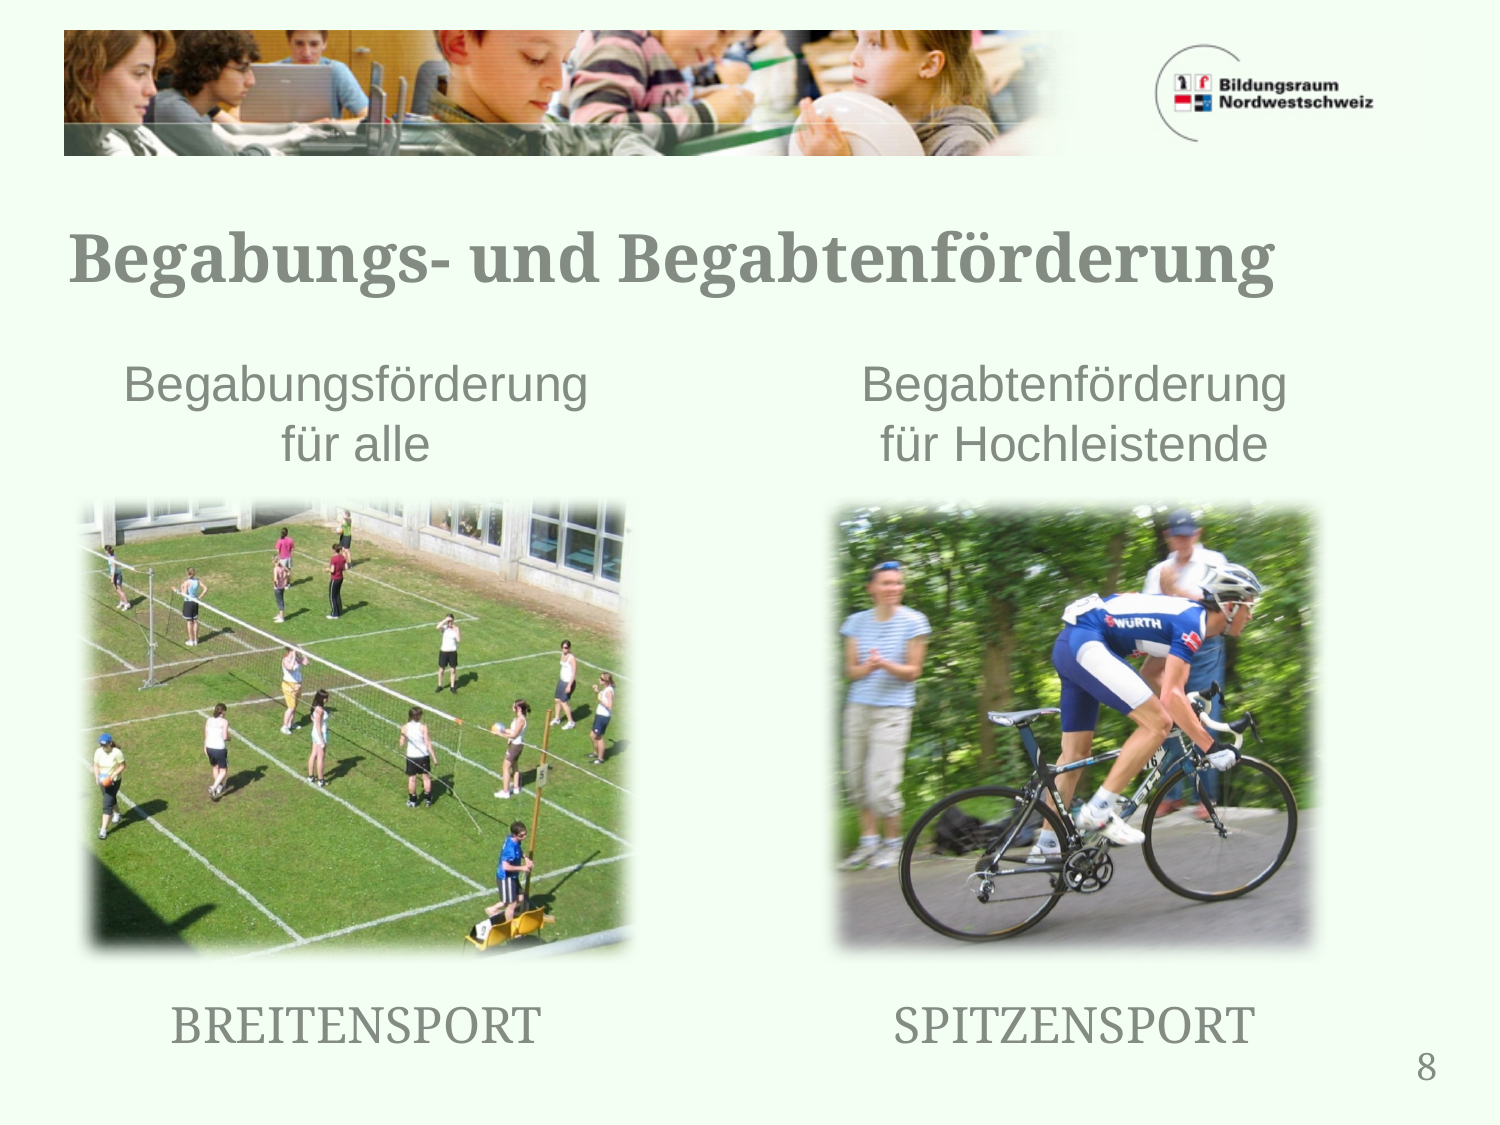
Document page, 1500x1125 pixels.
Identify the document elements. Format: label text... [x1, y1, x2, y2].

text_box BREITENSPORT [73, 972, 640, 1083]
title Begabungs- und Begabtenförderung [53, 196, 1426, 315]
picture [64, 30, 1425, 156]
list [820, 493, 1330, 965]
picture [72, 493, 641, 965]
text_box Begabtenförderung für Hochleistende [821, 352, 1329, 471]
text_box SPITZENSPORT [820, 972, 1329, 1083]
slide_number 8 [1139, 1034, 1453, 1094]
text_box Begabungsförderung für alle [73, 352, 640, 471]
